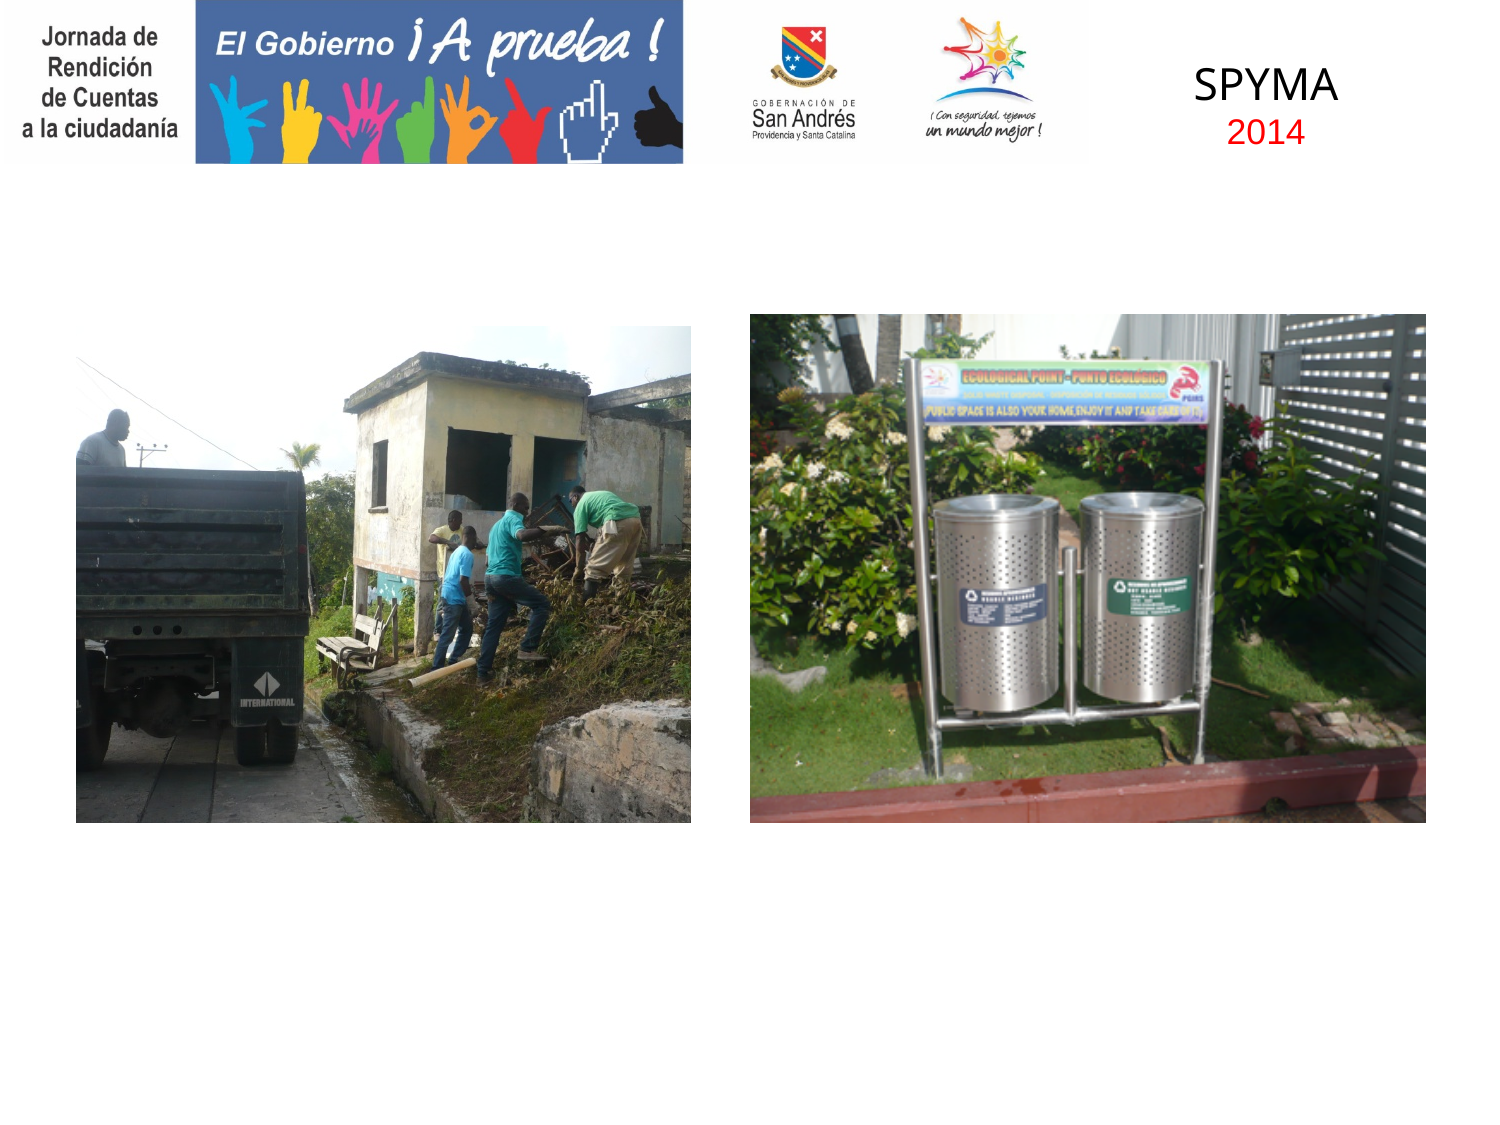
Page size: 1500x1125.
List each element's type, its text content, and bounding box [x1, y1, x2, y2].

text_box SPYMA 2014 [1093, 48, 1445, 160]
picture [4, 0, 1089, 164]
picture [749, 314, 1427, 823]
picture [76, 326, 692, 823]
